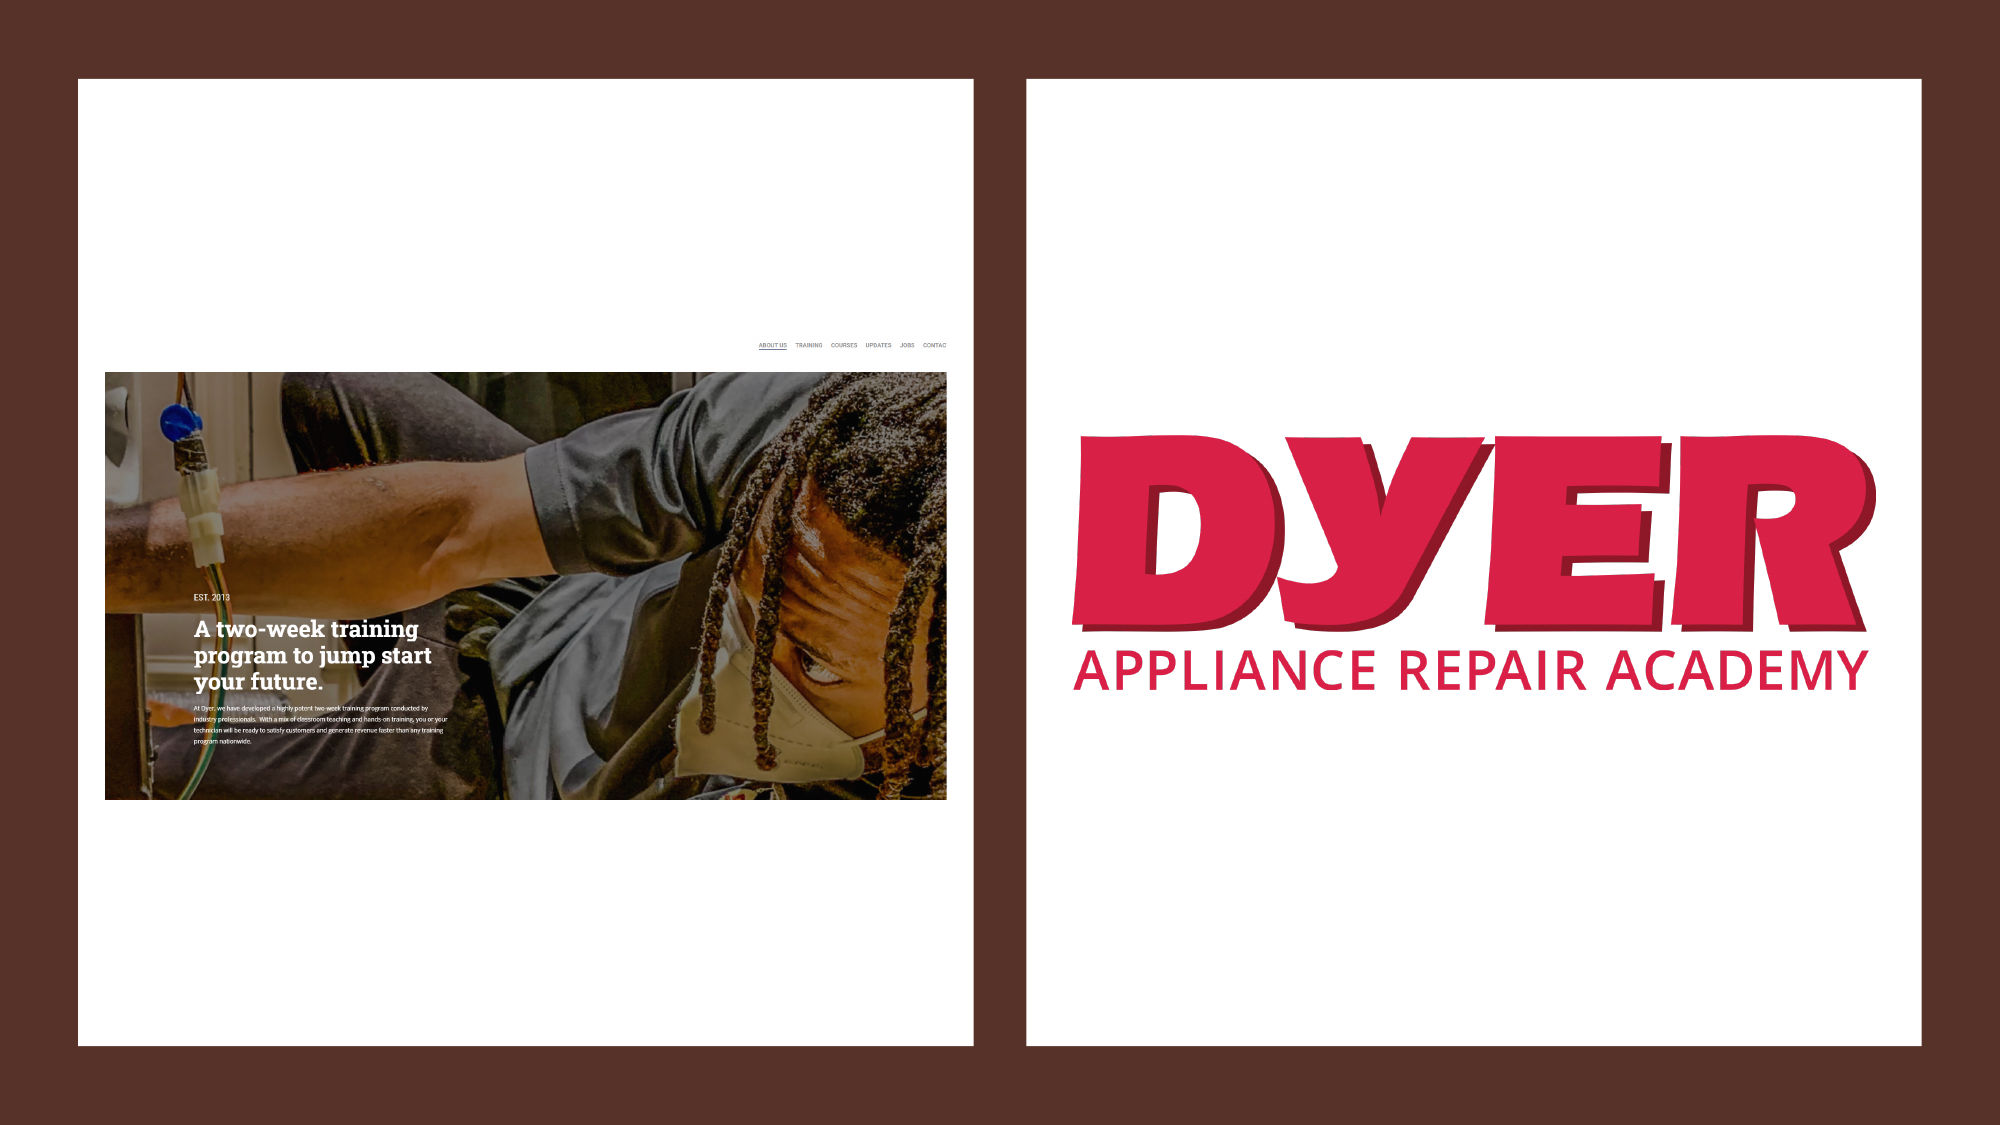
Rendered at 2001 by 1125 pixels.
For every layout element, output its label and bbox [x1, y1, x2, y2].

text_box [77, 78, 975, 1047]
picture [105, 325, 947, 800]
text_box [1025, 78, 1923, 1047]
text_box [0, 0, 2000, 1125]
picture [1053, 325, 1895, 800]
